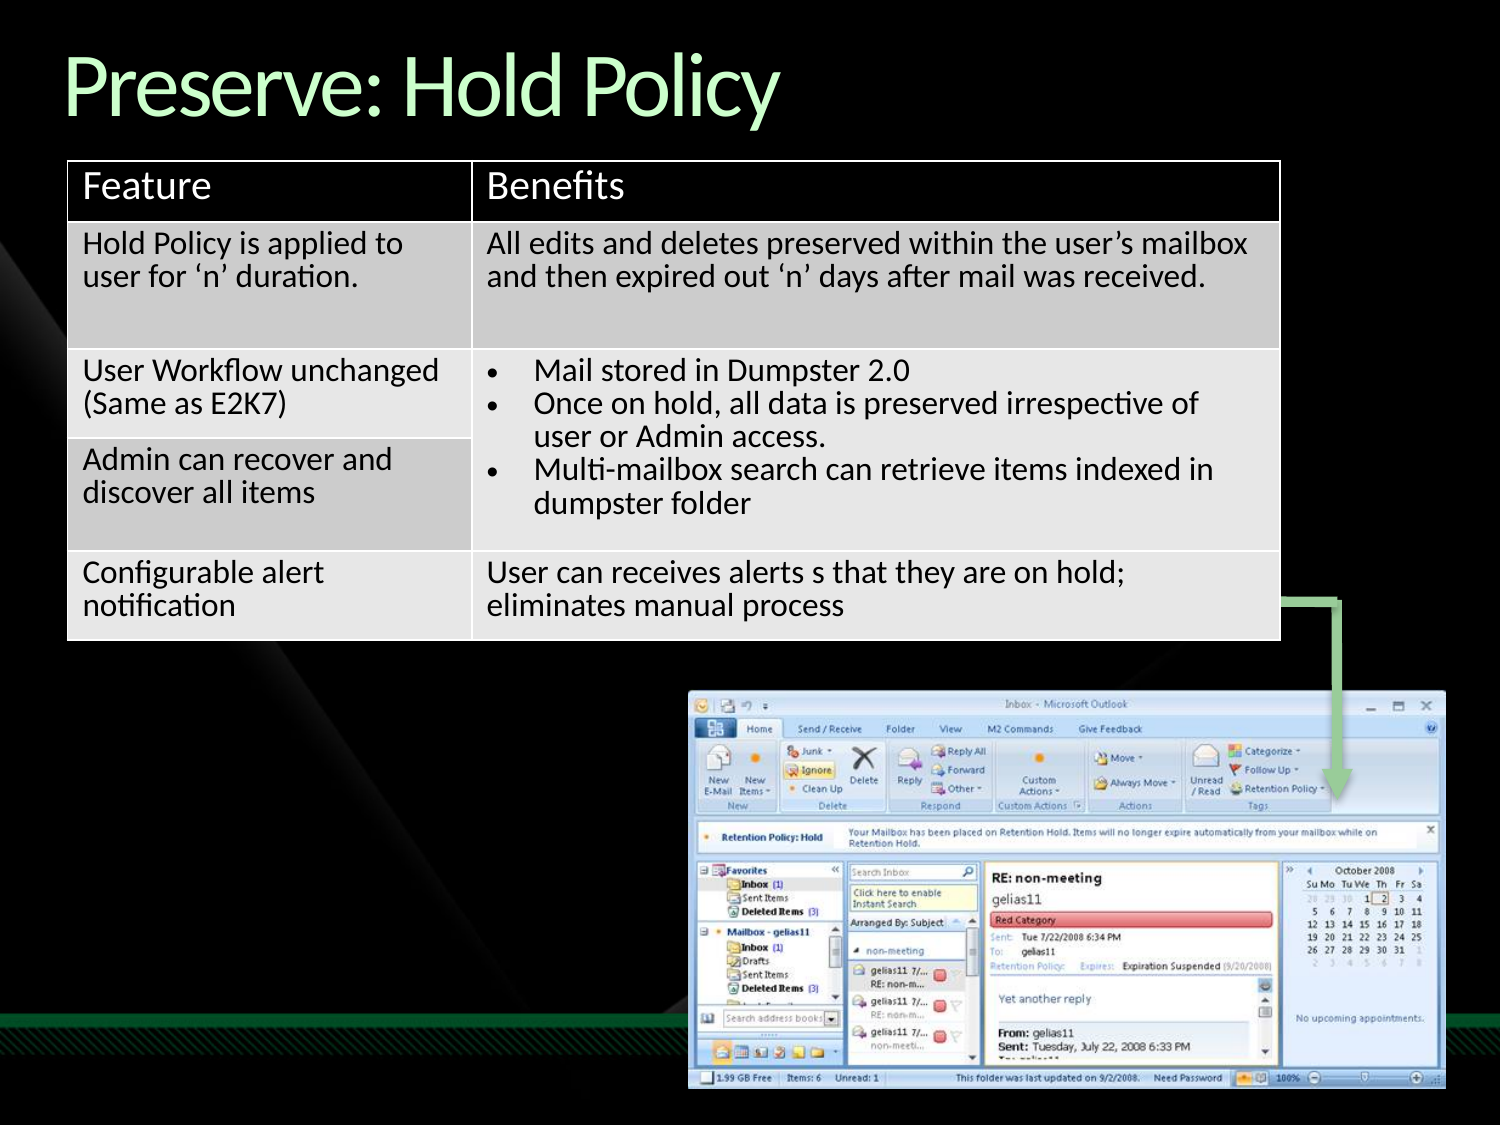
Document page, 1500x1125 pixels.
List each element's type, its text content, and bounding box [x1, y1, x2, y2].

table_cell Mail stored in Dumpster 2.0 Once on hold, all data is preserved irrespective of user or Admin access. Multi-mailbox search can retrieve items indexed in dumpster folder [473, 350, 1279, 550]
table_header Feature [68, 162, 471, 221]
table_cell Configurable alert notification [68, 552, 471, 639]
table_cell User can receives alerts s that they are on hold; eliminates manual process [473, 552, 1279, 639]
table_cell Admin can recover and discover all items [68, 439, 471, 550]
picture [0, 0, 1500, 1125]
table_cell User Workflow unchanged (Same as E2K7) [68, 350, 471, 437]
title Preserve: Hold Policy [62, 37, 1438, 338]
table_cell All edits and deletes preserved within the user’s mailbox and then expired out ‘n’ days after mail was received. [473, 223, 1279, 348]
table_header Benefits [473, 162, 1279, 221]
table_cell Hold Policy is applied to user for ‘n’ duration. [68, 223, 471, 348]
